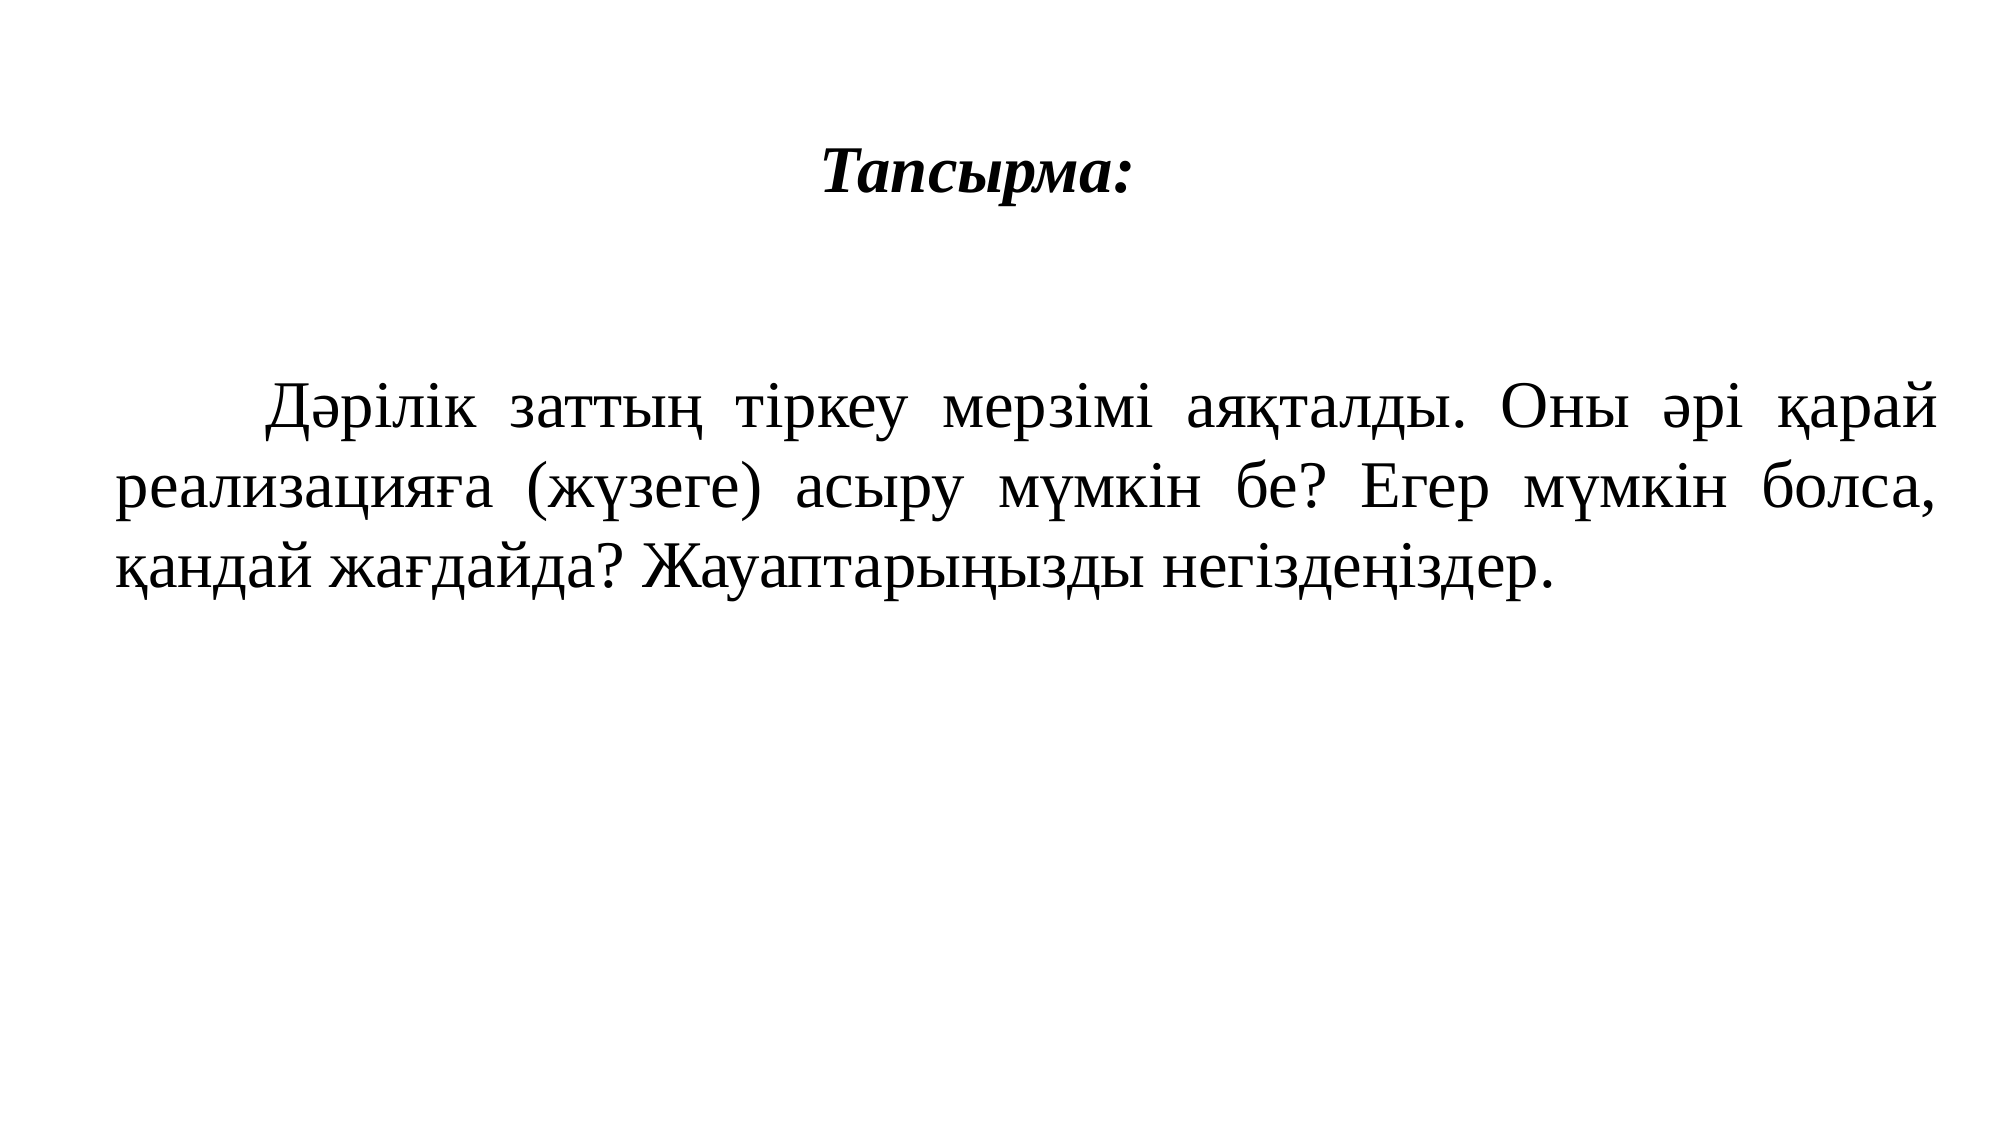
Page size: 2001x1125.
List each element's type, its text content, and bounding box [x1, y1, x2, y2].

text_box Дәрілік заттың тіркеу мерзімі аяқталды. Оны әрі қарай реализацияға (жүзеге) асыру мүмкін бе? Егер мүмкін болса, қандай жағдайда? Жауаптарыңызды негіздеңіздер. [100, 353, 1955, 609]
text_box Тапсырма: [515, 118, 1440, 214]
